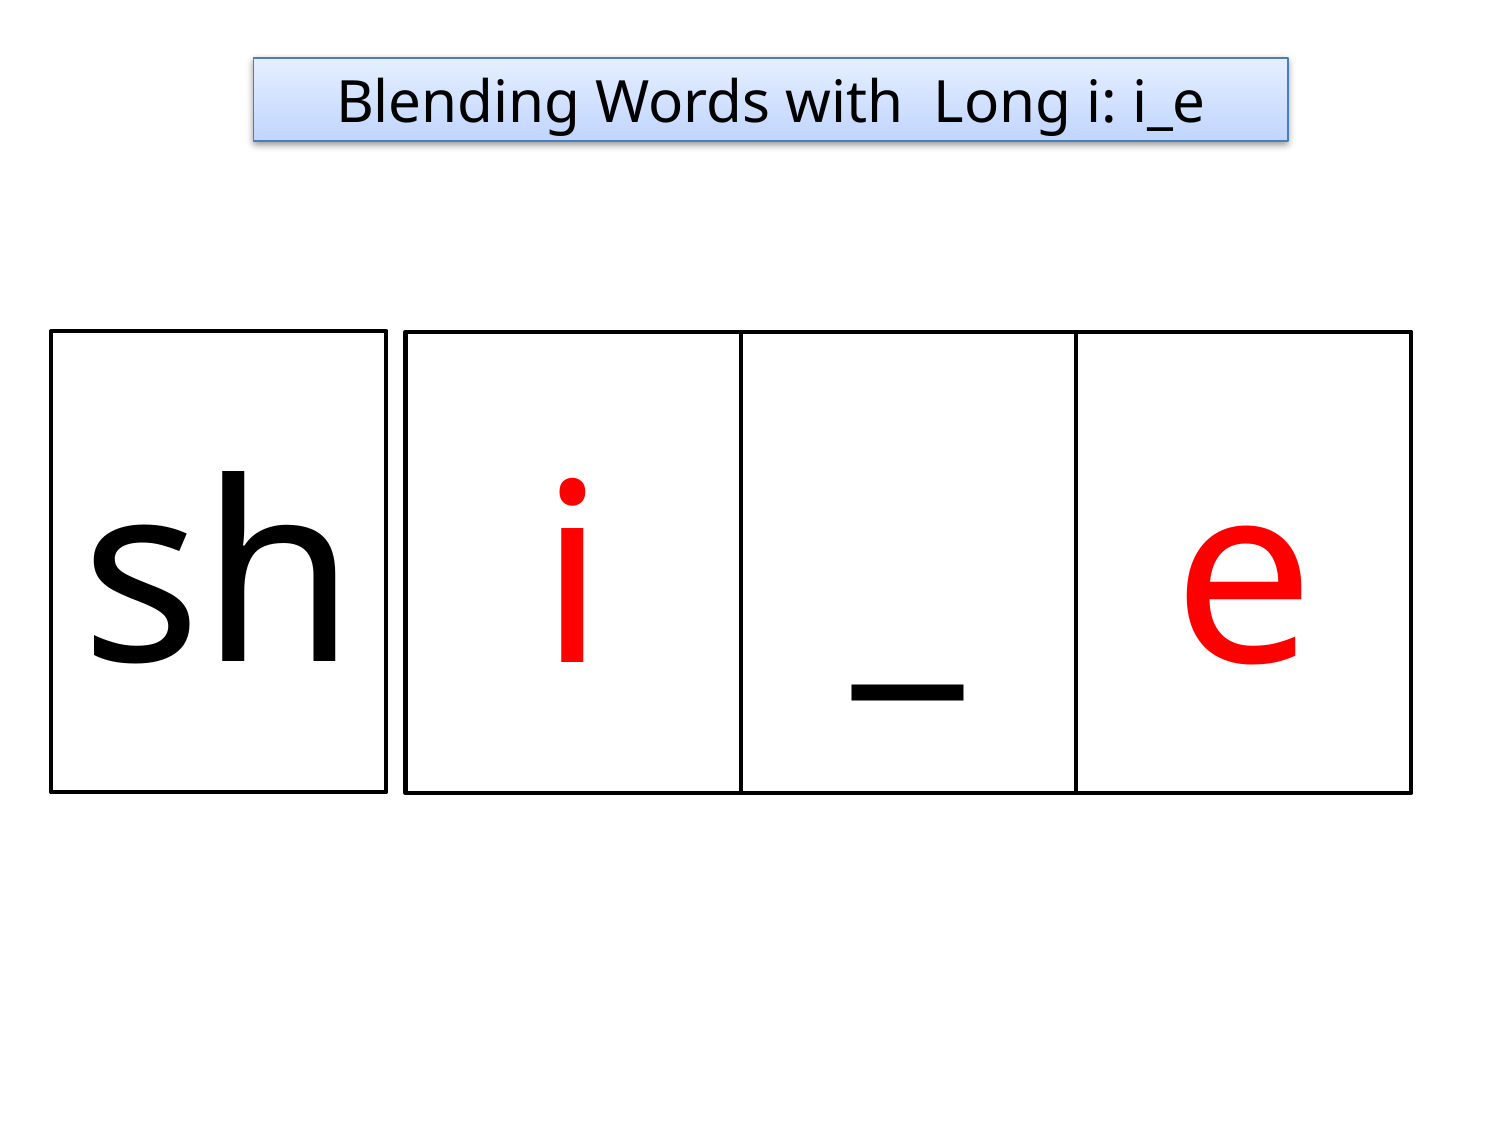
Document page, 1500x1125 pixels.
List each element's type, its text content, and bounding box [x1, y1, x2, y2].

text_box sh [49, 329, 388, 794]
text_box _ [739, 330, 1074, 795]
text_box e [1074, 330, 1413, 795]
text_box i [403, 330, 739, 795]
text_box Blending Words with Long i: i_e [253, 57, 1289, 142]
